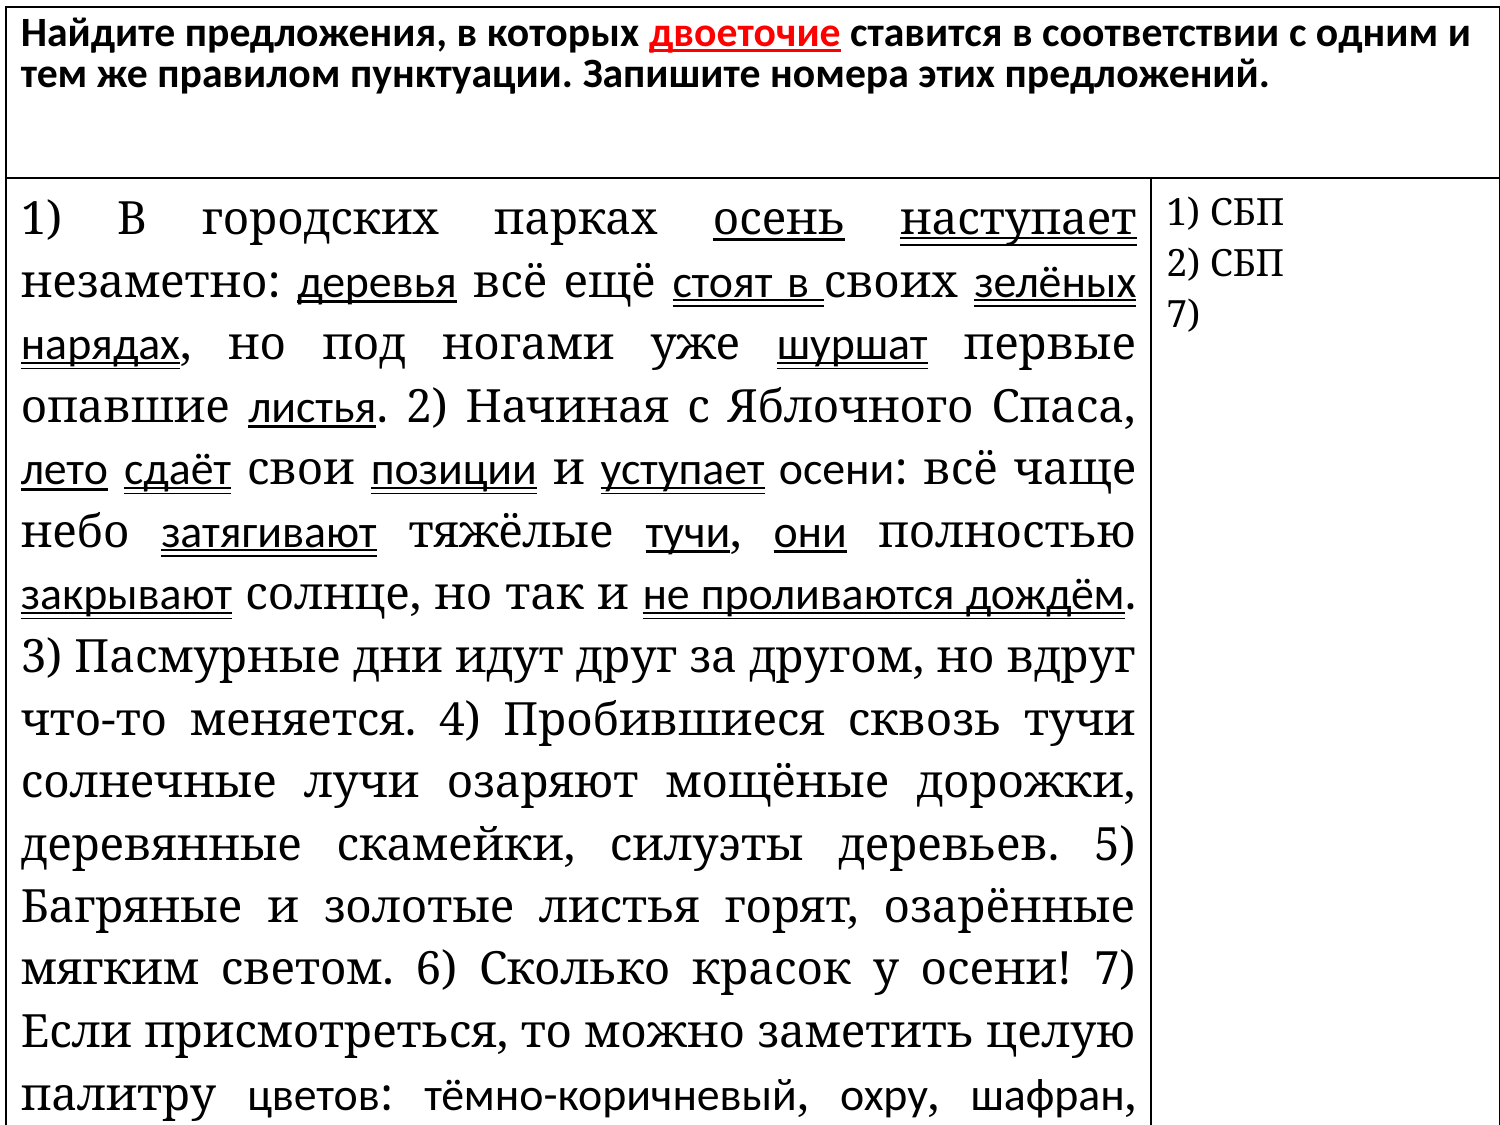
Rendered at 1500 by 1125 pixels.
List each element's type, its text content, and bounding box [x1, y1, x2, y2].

table_cell СБП 2) СБП 7) [1152, 179, 1499, 1125]
table_cell 1) В городских парках осень наступает незаметно: деревья всё ещё стоят в своих зелёных нарядах, но под ногами уже шуршат первые опавшие листья. 2) Начиная с Яблочного Спаса, лето сдаёт свои позиции и уступает осени: всё чаще небо затягивают тяжёлые тучи, они полностью закрывают солнце, но так и не проливаются дождём. 3) Пасмурные дни идут друг за другом, но вдруг что-то меняется. 4) Пробившиеся сквозь тучи солнечные лучи озаряют мощёные дорожки, деревянные скамейки, силуэты деревьев. 5) Багряные и золотые листья горят, озарённые мягким светом. 6) Сколько красок у осени! 7) Если присмотреться, то можно заметить целую палитру цветов: тёмно-коричневый, охру, шафран, алый. [7, 179, 1150, 1125]
table_header Найдите предложения, в которых двоеточие ставится в соответствии с одним и тем же правилом пунктуации. Запишите номера этих предложений. [7, 8, 1499, 177]
